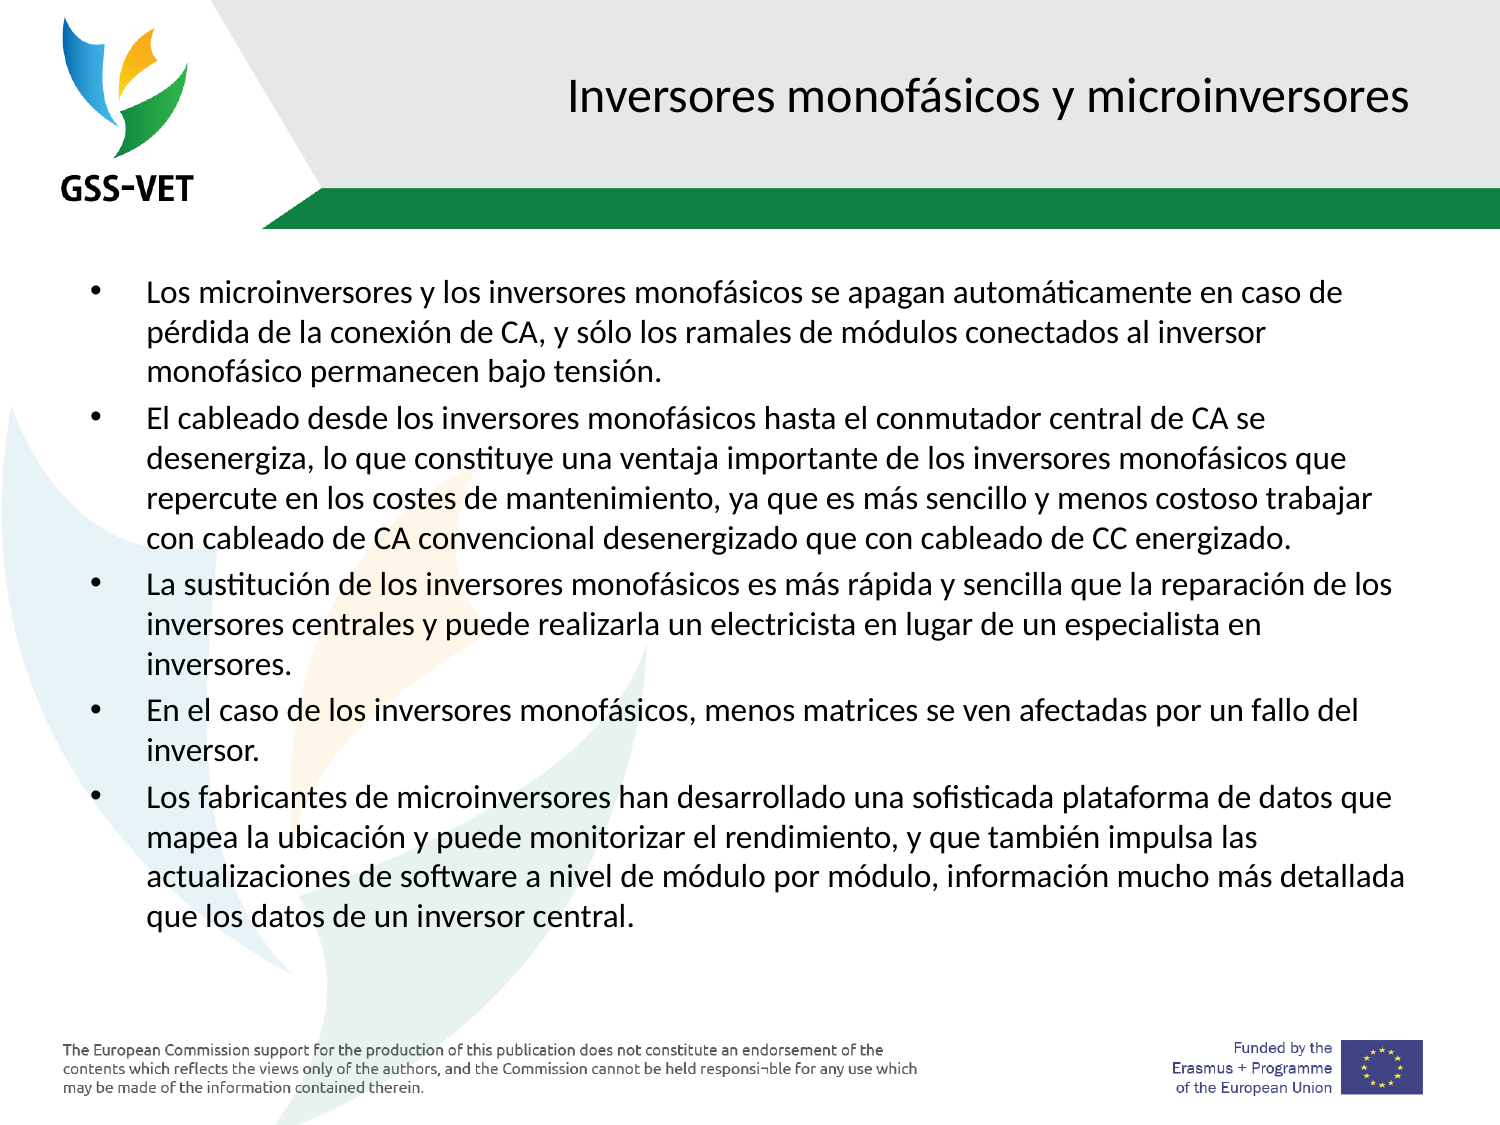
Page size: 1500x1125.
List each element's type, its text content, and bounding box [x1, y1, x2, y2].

picture [0, 0, 1500, 1125]
title Inversores monofásicos y microinversores [324, 0, 1425, 185]
list Los microinversores y los inversores monofásicos se apagan automáticamente en caso de pérdida de la conexión de CA, y sólo los ramales de módulos conectados al inversor monofásico permanecen bajo tensión. El cableado desde los inversores monofásicos hasta el conmutador central de CA se desenergiza, lo que constituye una ventaja importante de los inversores monofásicos que repercute en los costes de mantenimiento, ya que es más sencillo y menos costoso trabajar con cableado de CA convencional desenergizado que con cableado de CC energizado. La sustitución de los inversores monofásicos es más rápida y sencilla que la reparación de los inversores centrales y puede realizarla un electricista en lugar de un especialista en inversores. En el caso de los inversores monofásicos, menos matrices se ven afectadas por un fallo del inversor. Los fabricantes de microinversores han desarrollado una sofisticada plataforma de datos que mapea la ubicación y puede monitorizar el rendimiento, y que también impulsa las actualizaciones de software a nivel de módulo por módulo, información mucho más detallada que los datos de un inversor central. [75, 262, 1425, 1005]
